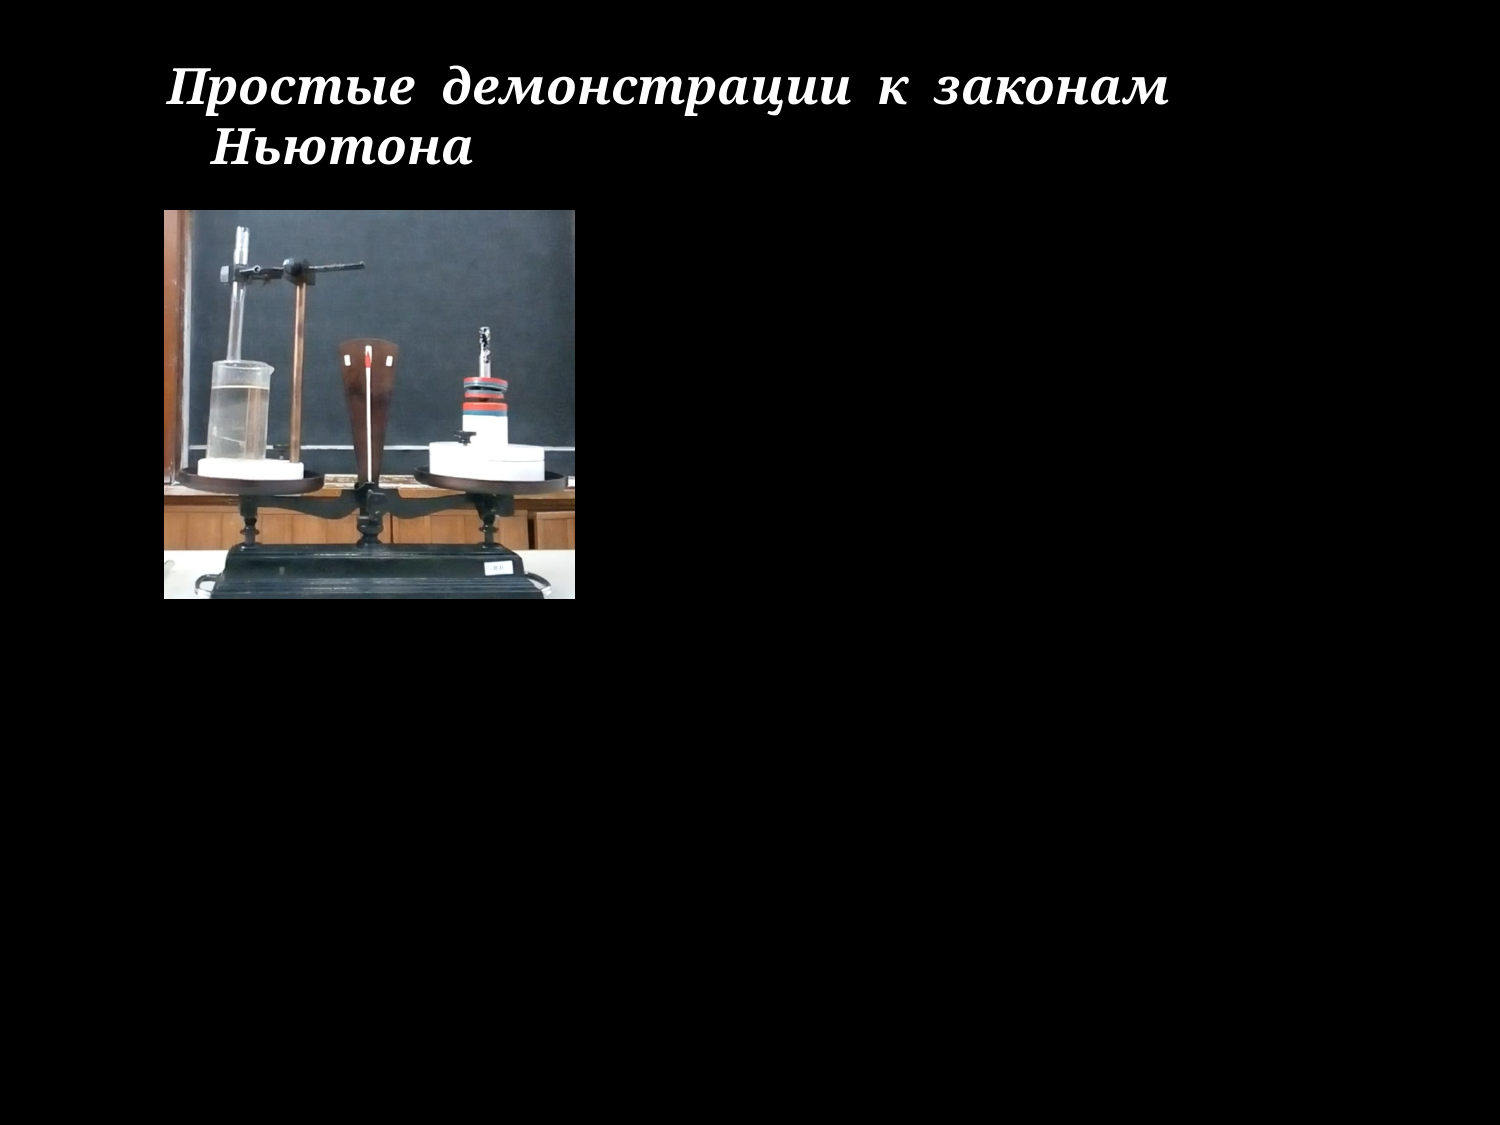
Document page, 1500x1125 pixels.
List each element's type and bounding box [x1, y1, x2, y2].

picture [164, 211, 575, 598]
text_box [2, 2, 1499, 1121]
